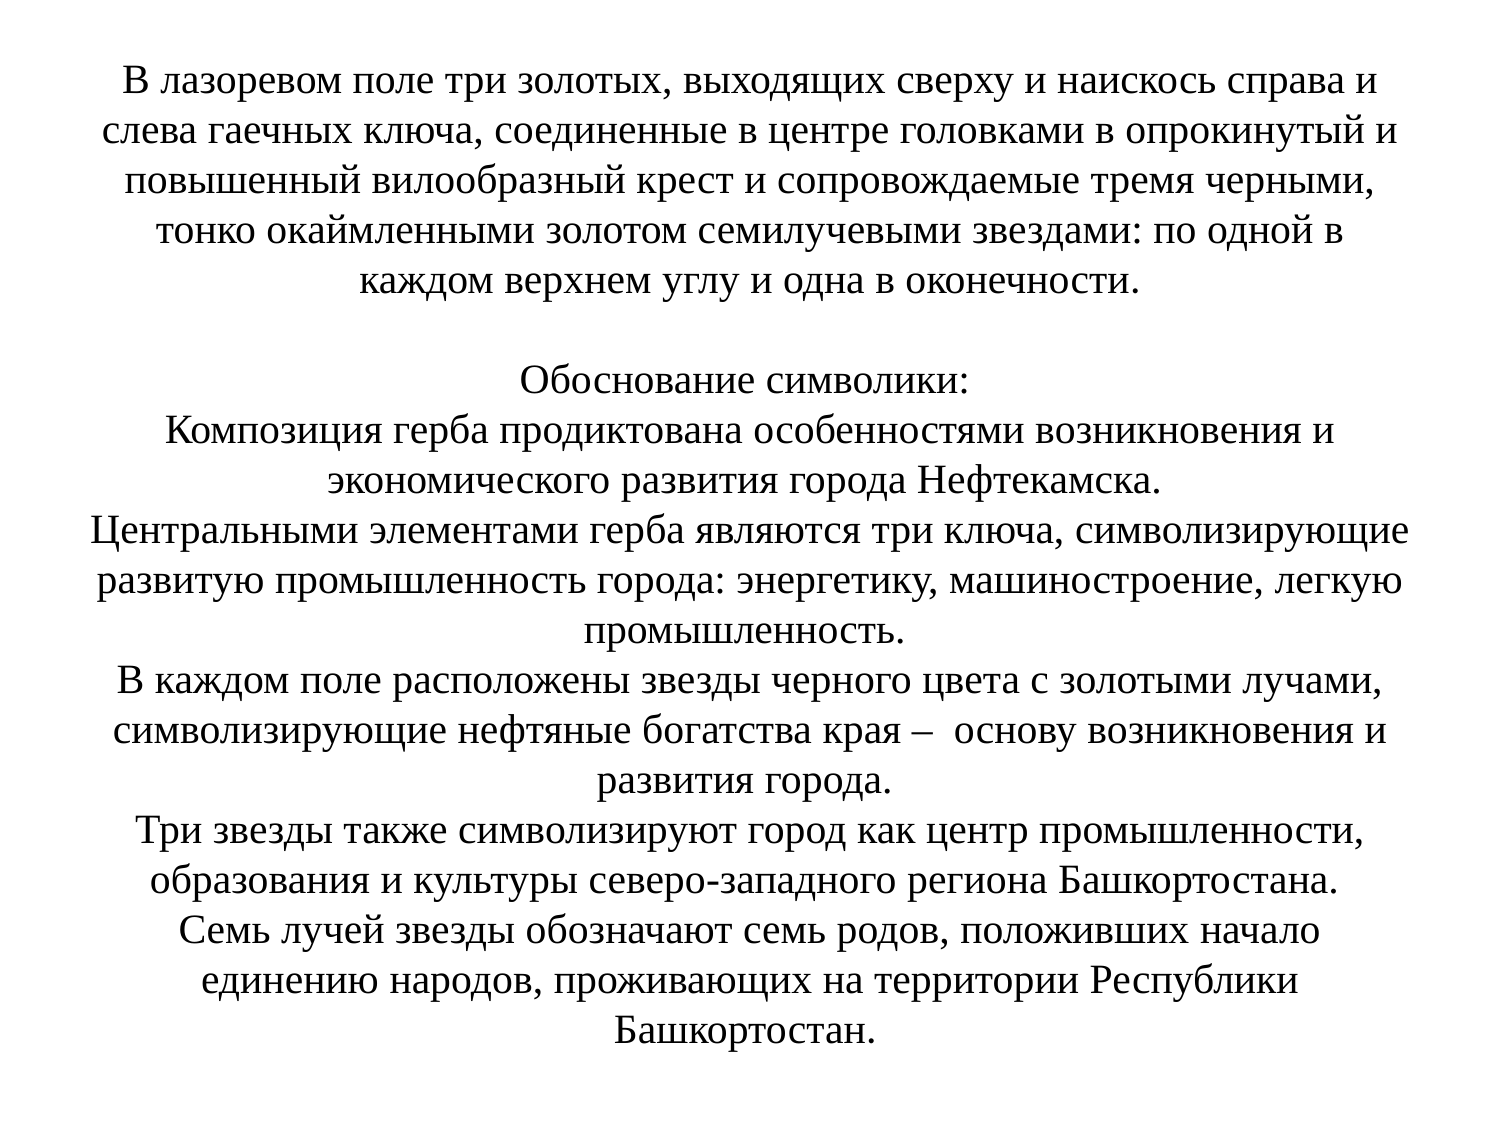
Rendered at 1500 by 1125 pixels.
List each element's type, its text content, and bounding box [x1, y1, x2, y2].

title В лазоревом поле три золотых, выходящих сверху и наискось справа и слева гаечных ключа, соединенные в центре головками в опрокинутый и повышенный вилообразный крест и сопровождаемые тремя черными, тонко окаймленными золотом семилучевыми звездами: по одной в каждом верхнем углу и одна в оконечности. Обоснование символики: Композиция герба продиктована особенностями возникновения и экономического развития города Нефтекамска. Центральными элементами герба являются три ключа, символизирующие развитую промышленность города: энергетику, машиностроение, легкую промышленность. В каждом поле расположены звезды черного цвета с золотыми лучами, символизирующие нефтяные богатства края – основу возникновения и развития города. Три звезды также символизируют город как центр промышленности, образования и культуры северо-западного региона Башкортостана. Семь лучей звезды обозначают семь родов, положивших начало единению народов, проживающих на территории Республики Башкортостан. [75, 45, 1425, 1059]
